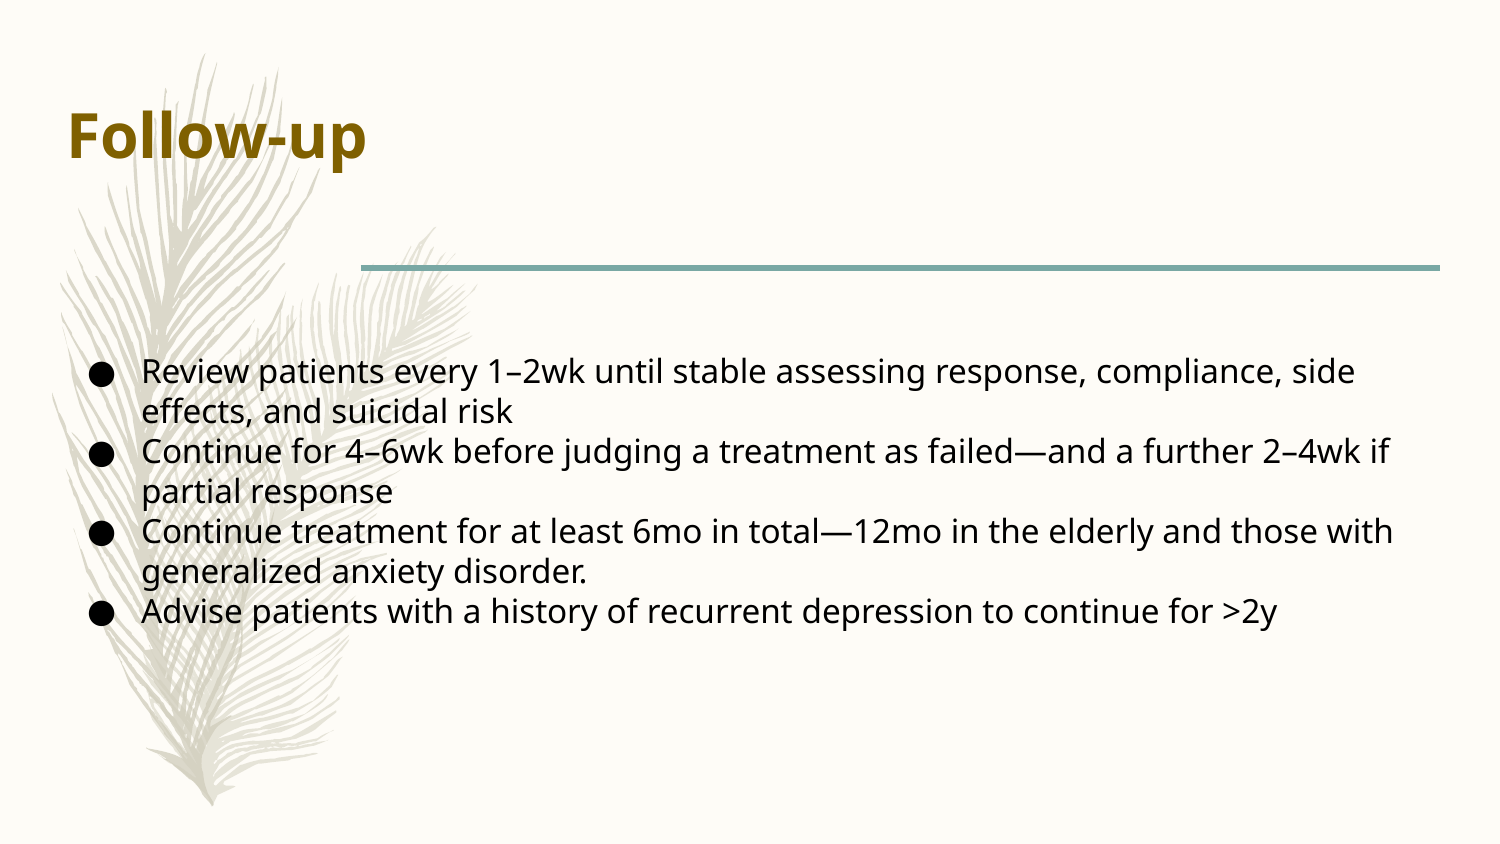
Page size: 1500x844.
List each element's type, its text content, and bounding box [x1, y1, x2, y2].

title Follow-up [51, 72, 1449, 167]
list Review patients every 1–2wk until stable assessing response, compliance, side effects, and suicidal risk Continue for 4–6wk before judging a treatment as failed—and a further 2–4wk if partial response Continue treatment for at least 6mo in total—12mo in the elderly and those with generalized anxiety disorder. Advise patients with a history of recurrent depression to continue for >2y [51, 189, 1449, 750]
